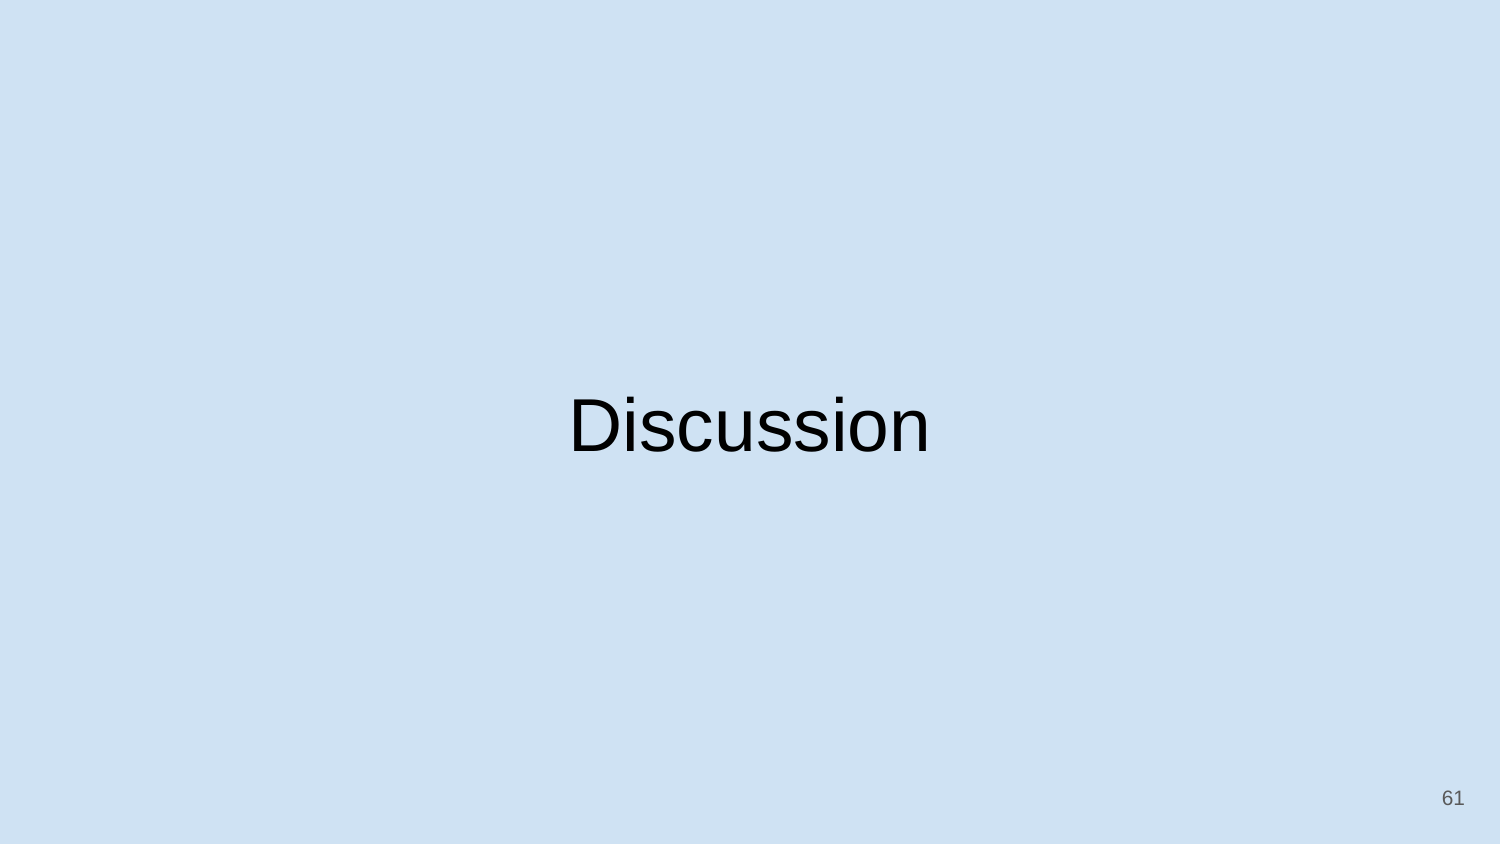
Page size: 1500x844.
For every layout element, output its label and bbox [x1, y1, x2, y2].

slide_number [1389, 764, 1480, 830]
title [51, 352, 1449, 491]
